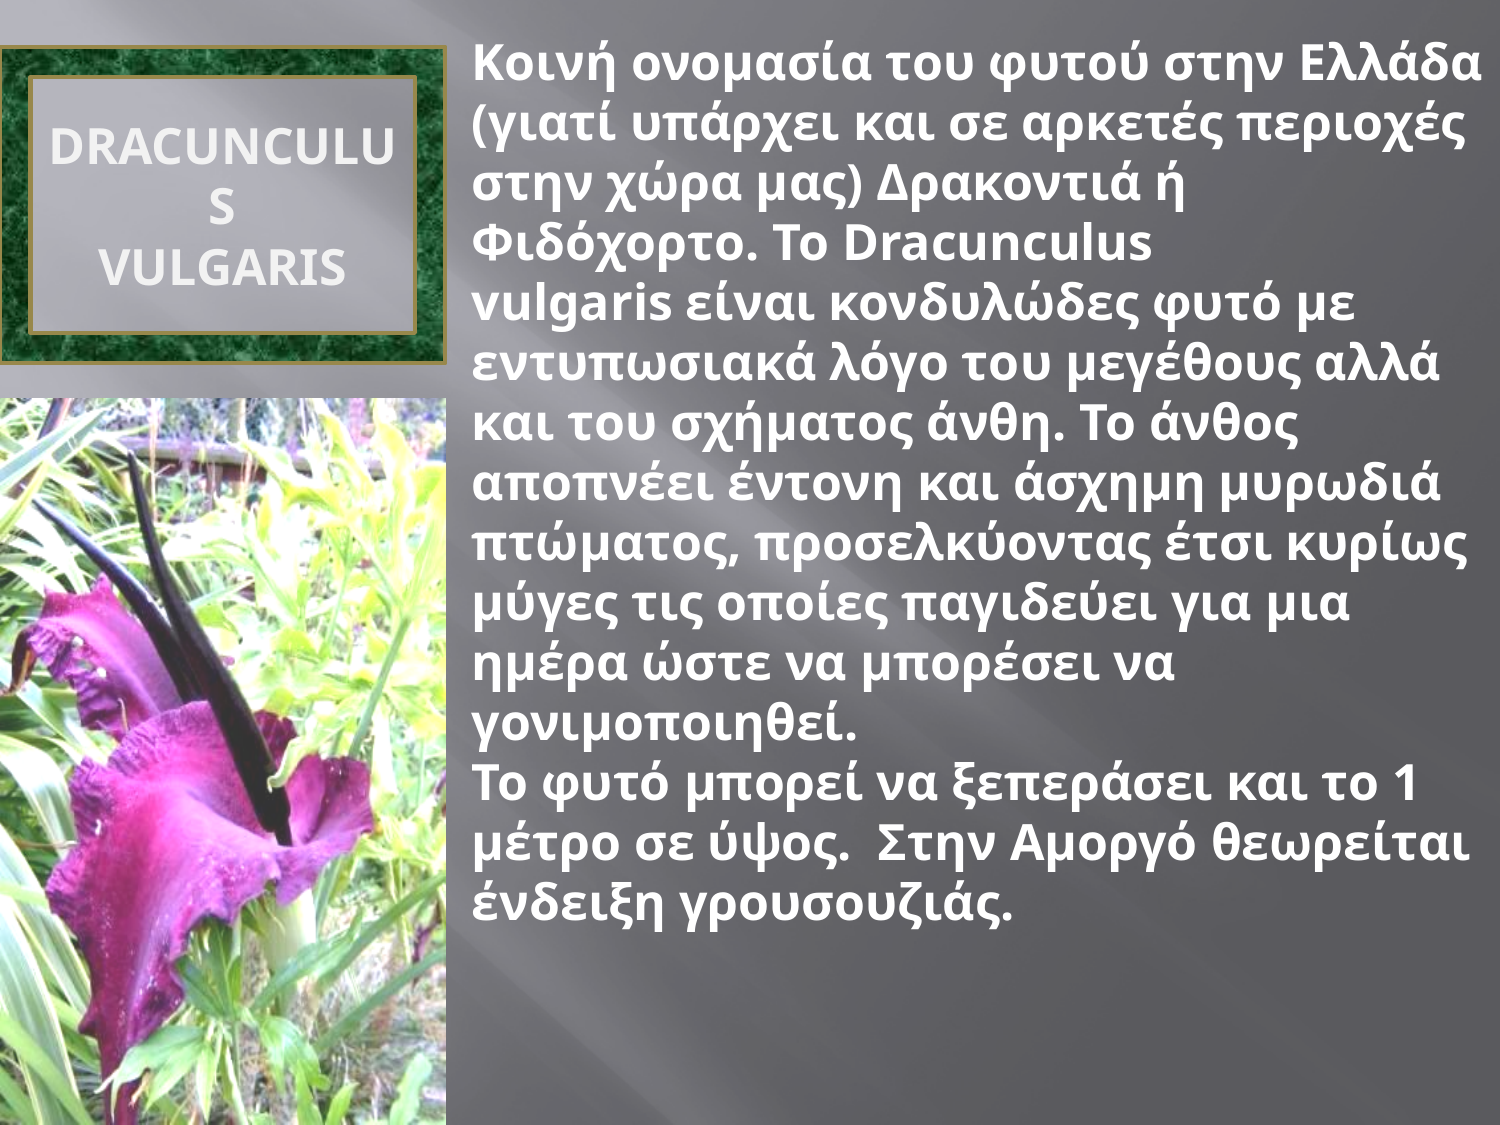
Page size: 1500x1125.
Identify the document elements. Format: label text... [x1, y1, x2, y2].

picture [0, 398, 446, 1125]
text_box Κοινή ονομασία του φυτού στην Ελλάδα (γιατί υπάρχει και σε αρκετές περιοχές στην χώρα μας) Δρακοντιά ή Φιδόχορτο. Το Dracunculus vulgaris είναι κονδυλώδες φυτό με εντυπωσιακά λόγο του μεγέθους αλλά και του σχήματος άνθη. Το άνθος αποπνέει έντονη και άσχημη μυρωδιά πτώματος, προσελκύοντας έτσι κυρίως μύγες τις οποίες παγιδεύει για μια ημέρα ώστε να μπορέσει να γονιμοποιηθεί. Το φυτό μπορεί να ξεπεράσει και το 1 μέτρο σε ύψος. Στην Αμοργό θεωρείται ένδειξη γρουσουζιάς. [457, 23, 1500, 939]
text_box DRACUNCULUS VULGARIS [0, 45, 447, 365]
